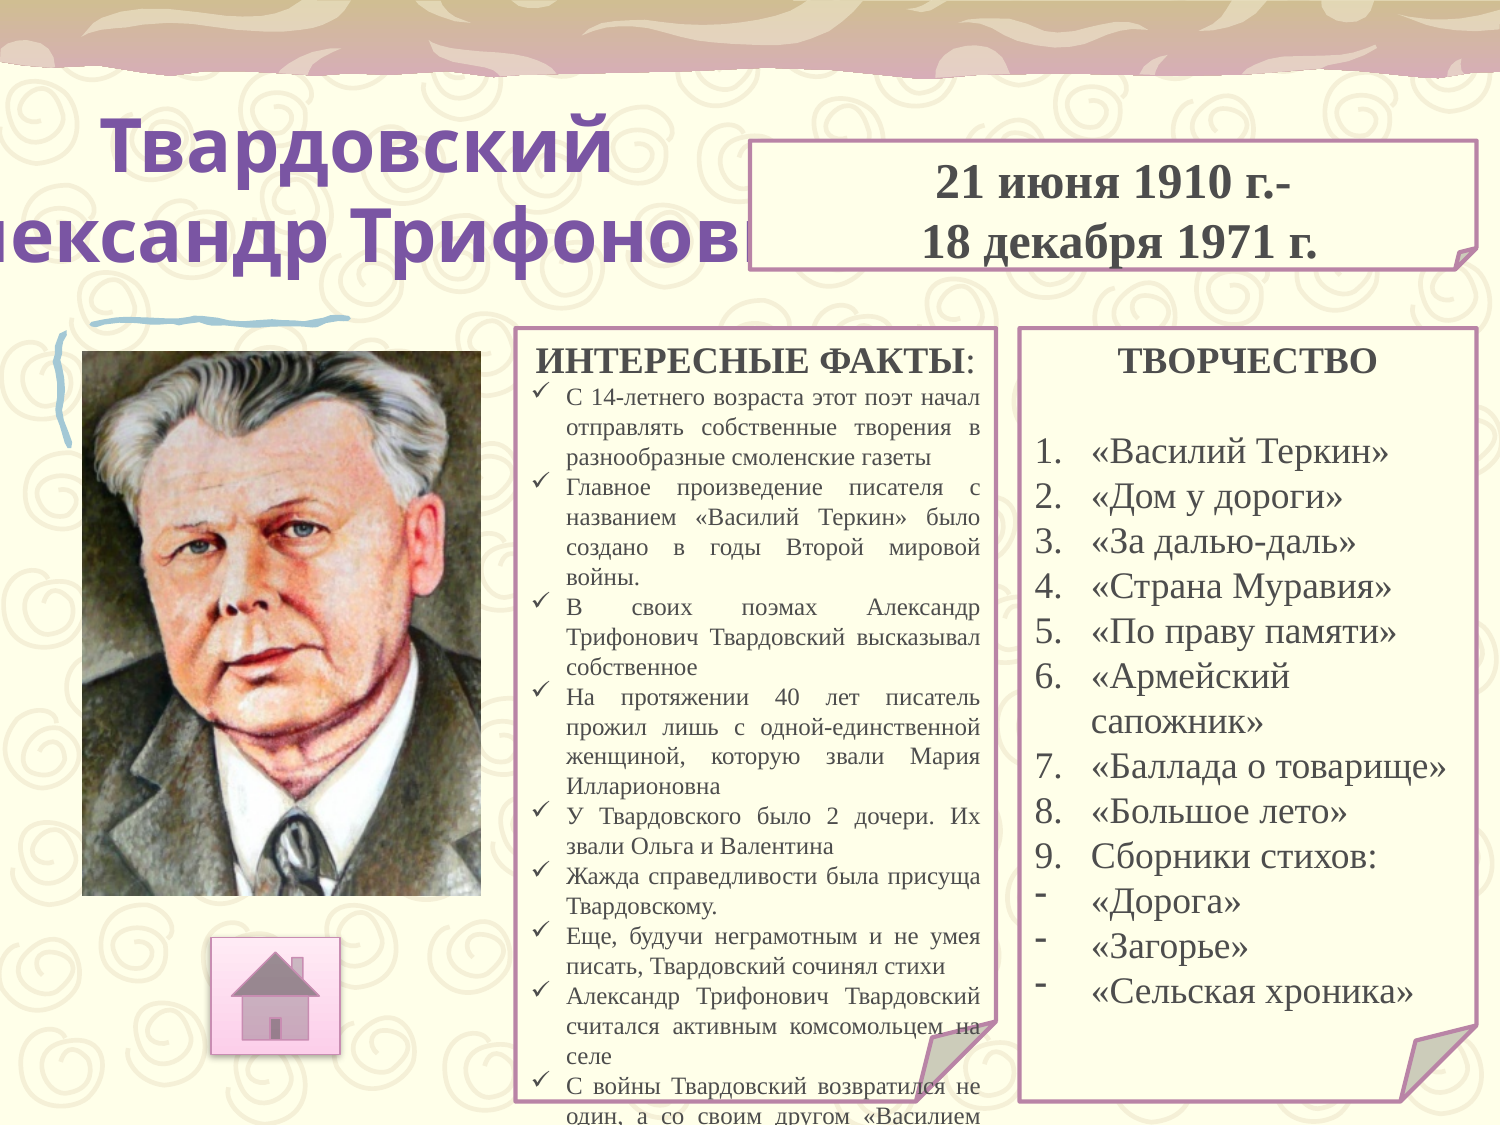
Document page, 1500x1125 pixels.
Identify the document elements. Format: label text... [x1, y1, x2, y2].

title Твардовский Александр Трифонович [0, 93, 1006, 282]
text_box ТВОРЧЕСТВО «Василий Теркин» «Дом у дороги» «За далью-даль» «Страна Муравия» «По праву памяти» «Армейский сапожник» «Баллада о товарище» «Большое лето» Сборники стихов: «Дорога» «Загорье» «Сельская хроника» [1017, 326, 1479, 1104]
picture [81, 351, 481, 896]
text_box ИНТЕРЕСНЫЕ ФАКТЫ: С 14-летнего возраста этот поэт начал отправлять собственные творения в разнообразные смоленские газеты Главное произведение писателя с названием «Василий Теркин» было создано в годы Второй мировой войны. В своих поэмах Александр Трифонович Твардовский высказывал собственное На протяжении 40 лет писатель прожил лишь с одной-единственной женщиной, которую звали Мария Илларионовна У Твардовского было 2 дочери. Их звали Ольга и Валентина Жажда справедливости была присуща Твардовскому. Еще, будучи неграмотным и не умея писать, Твардовский сочинял стихи Александр Трифонович Твардовский считался активным комсомольцем на селе С войны Твардовский возвратился не один, а со своим другом «Василием Теркиным». [513, 326, 999, 1104]
text_box [210, 937, 341, 1055]
text_box 21 июня 1910 г.- 18 декабря 1971 г. [747, 138, 1479, 272]
